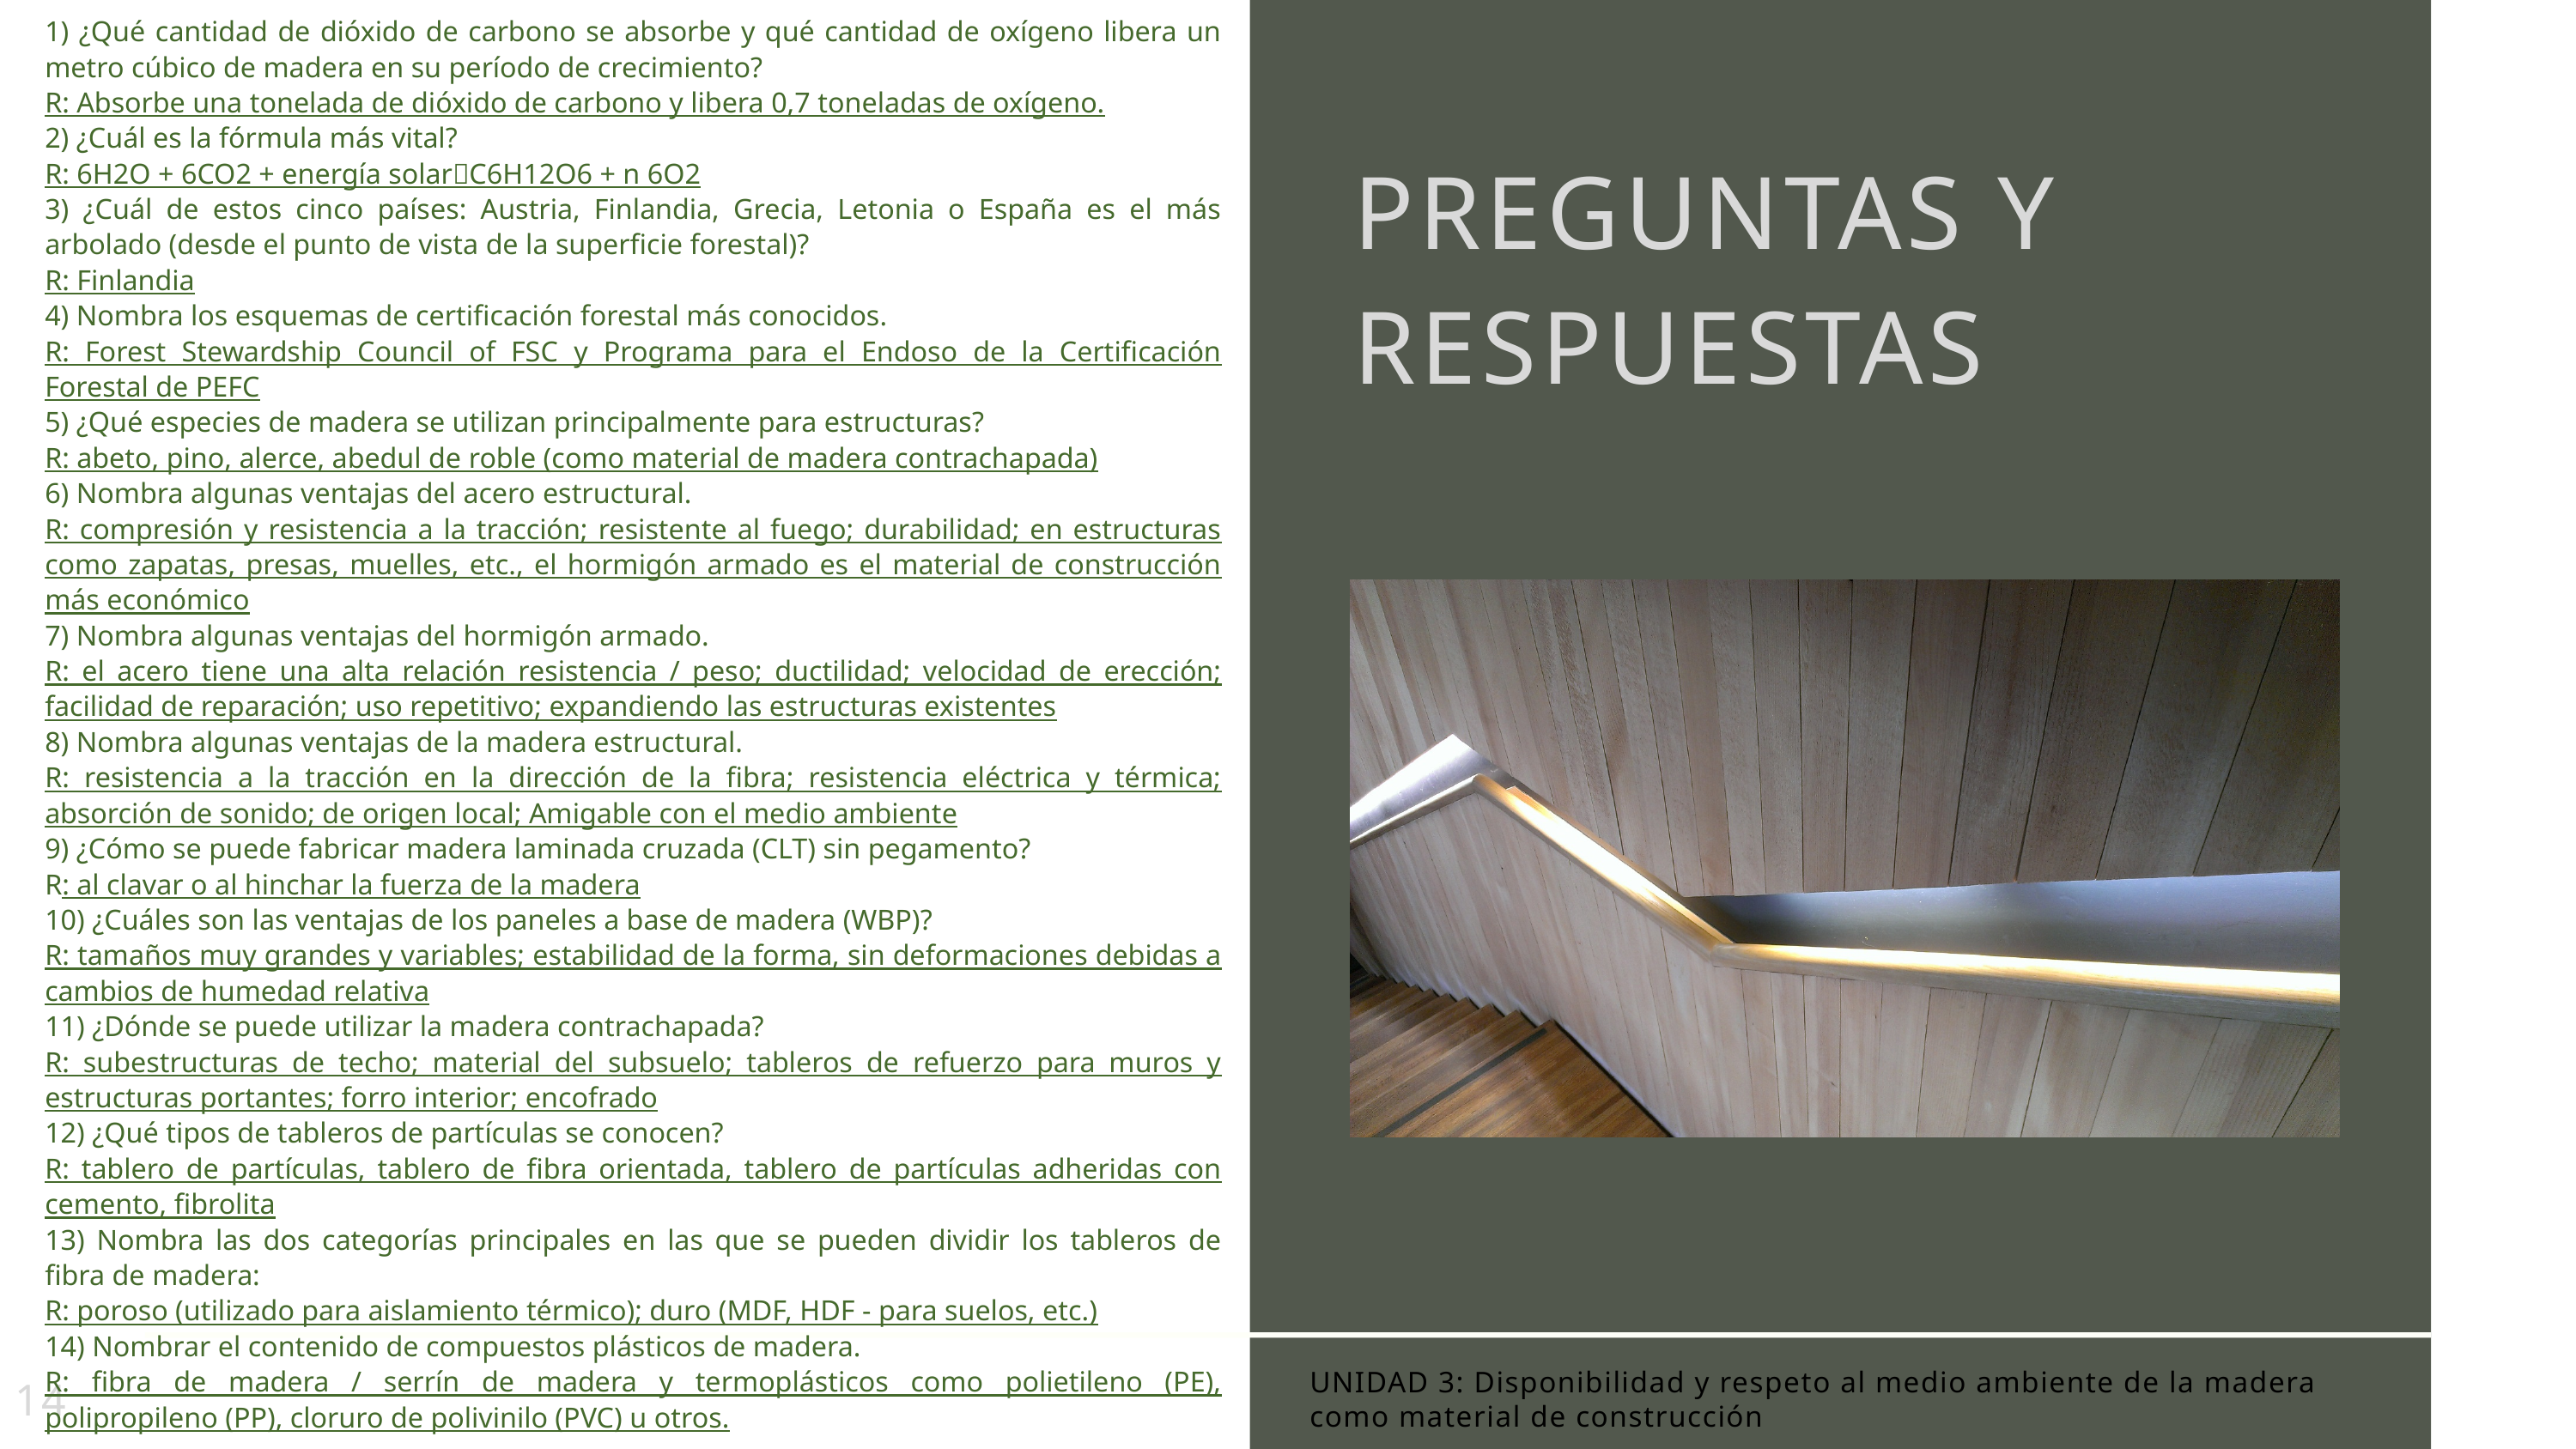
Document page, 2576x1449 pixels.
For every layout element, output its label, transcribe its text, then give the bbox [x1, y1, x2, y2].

text_box 14 [2, 1376, 32, 1428]
text_box [1249, 1338, 2432, 1449]
text_box [1249, 0, 2432, 1332]
text_box [1235, 1332, 2432, 1338]
picture [1350, 579, 2341, 1137]
text_box PREGUNTAS Y RESPUESTAS [1353, 134, 2328, 405]
text_box 1) ¿Qué cantidad de dióxido de carbono se absorbe y qué cantidad de oxígeno libera un metro cúbico de madera en su período de crecimiento? R: Absorbe una tonelada de dióxido de carbono y libera 0,7 toneladas de oxígeno. 2) ¿Cuál es la fórmula más vital? R: 6H2O + 6CO2 + energía solarC6H12O6 + n 6O2 3) ¿Cuál de estos cinco países: Austria, Finlandia, Grecia, Letonia o España es el más arbolado (desde el punto de vista de la superficie forestal)? R: Finlandia 4) Nombra los esquemas de certificación forestal más conocidos. R: Forest Stewardship Council of FSC y Programa para el Endoso de la Certificación Forestal de PEFC 5) ¿Qué especies de madera se utilizan principalmente para estructuras? R: abeto, pino, alerce, abedul de roble (como material de madera contrachapada) 6) Nombra algunas ventajas del acero estructural. R: compresión y resistencia a la tracción; resistente al fuego; durabilidad; en estructuras como zapatas, presas, muelles, etc., el hormigón armado es el material de construcción más económico 7) Nombra algunas ventajas del hormigón armado. R: el acero tiene una alta relación resistencia / peso; ductilidad; velocidad de erección; facilidad de reparación; uso repetitivo; expandiendo las estructuras existentes 8) Nombra algunas ventajas de la madera estructural. R: resistencia a la tracción en la dirección de la fibra; resistencia eléctrica y térmica; absorción de sonido; de origen local; Amigable con el medio ambiente 9) ¿Cómo se puede fabricar madera laminada cruzada (CLT) sin pegamento? R: al clavar o al hinchar la fuerza de la madera 10) ¿Cuáles son las ventajas de los paneles a base de madera (WBP)? R: tamaños muy grandes y variables; estabilidad de la forma, sin deformaciones debidas a cambios de humedad relativa 11) ¿Dónde se puede utilizar la madera contrachapada? R: subestructuras de techo; material del subsuelo; tableros de refuerzo para muros y estructuras portantes; forro interior; encofrado 12) ¿Qué tipos de tableros de partículas se conocen? R: tablero de partículas, tablero de fibra orientada, tablero de partículas adheridas con cemento, fibrolita 13) Nombra las dos categorías principales en las que se pueden dividir los tableros de fibra de madera: R: poroso (utilizado para aislamiento térmico); duro (MDF, HDF - para suelos, etc.) 14) Nombrar el contenido de compuestos plásticos de madera. R: fibra de madera / serrín de madera y termoplásticos como polietileno (PE), polipropileno (PP), cloruro de polivinilo (PVC) u otros. [32, 5, 1235, 1440]
text_box UNIDAD 3: Disponibilidad y respeto al medio ambiente de la madera como material de construcción [1309, 1364, 2394, 1434]
